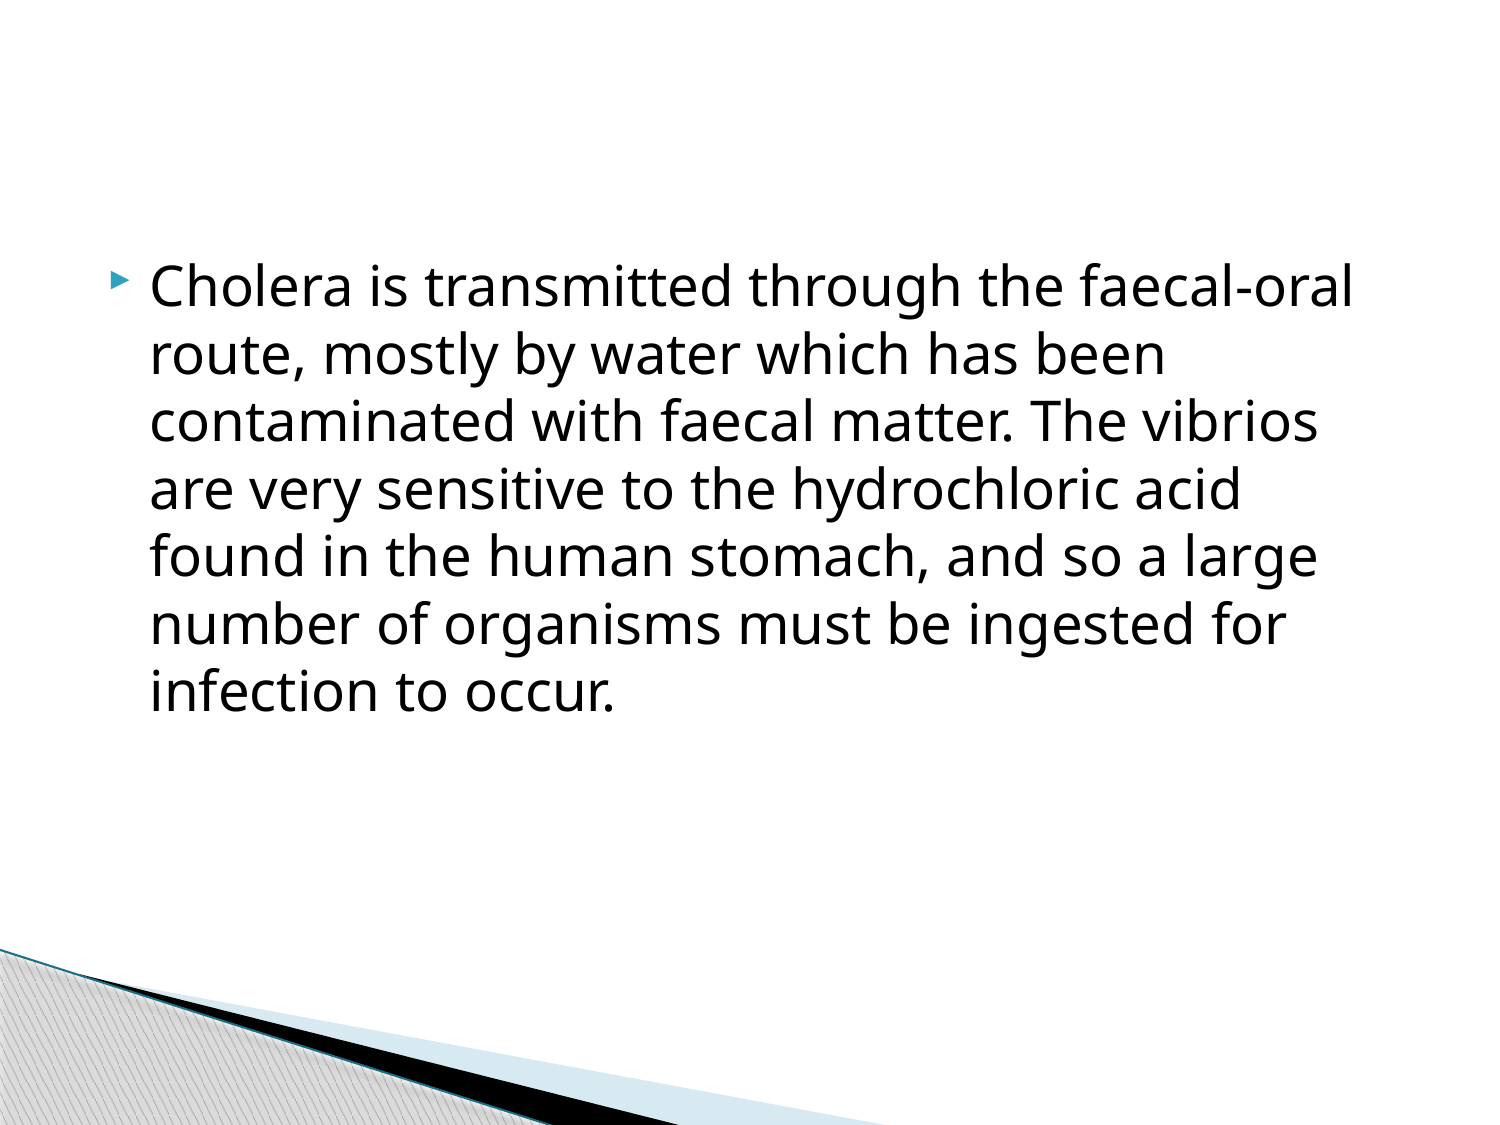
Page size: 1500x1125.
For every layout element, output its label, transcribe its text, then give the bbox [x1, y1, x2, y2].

list Cholera is transmitted through the faecal-oral route, mostly by water which has been contaminated with faecal matter. The vibrios are very sensitive to the hydrochloric acid found in the human stomach, and so a large number of organisms must be ingested for infection to occur. [75, 243, 1425, 986]
